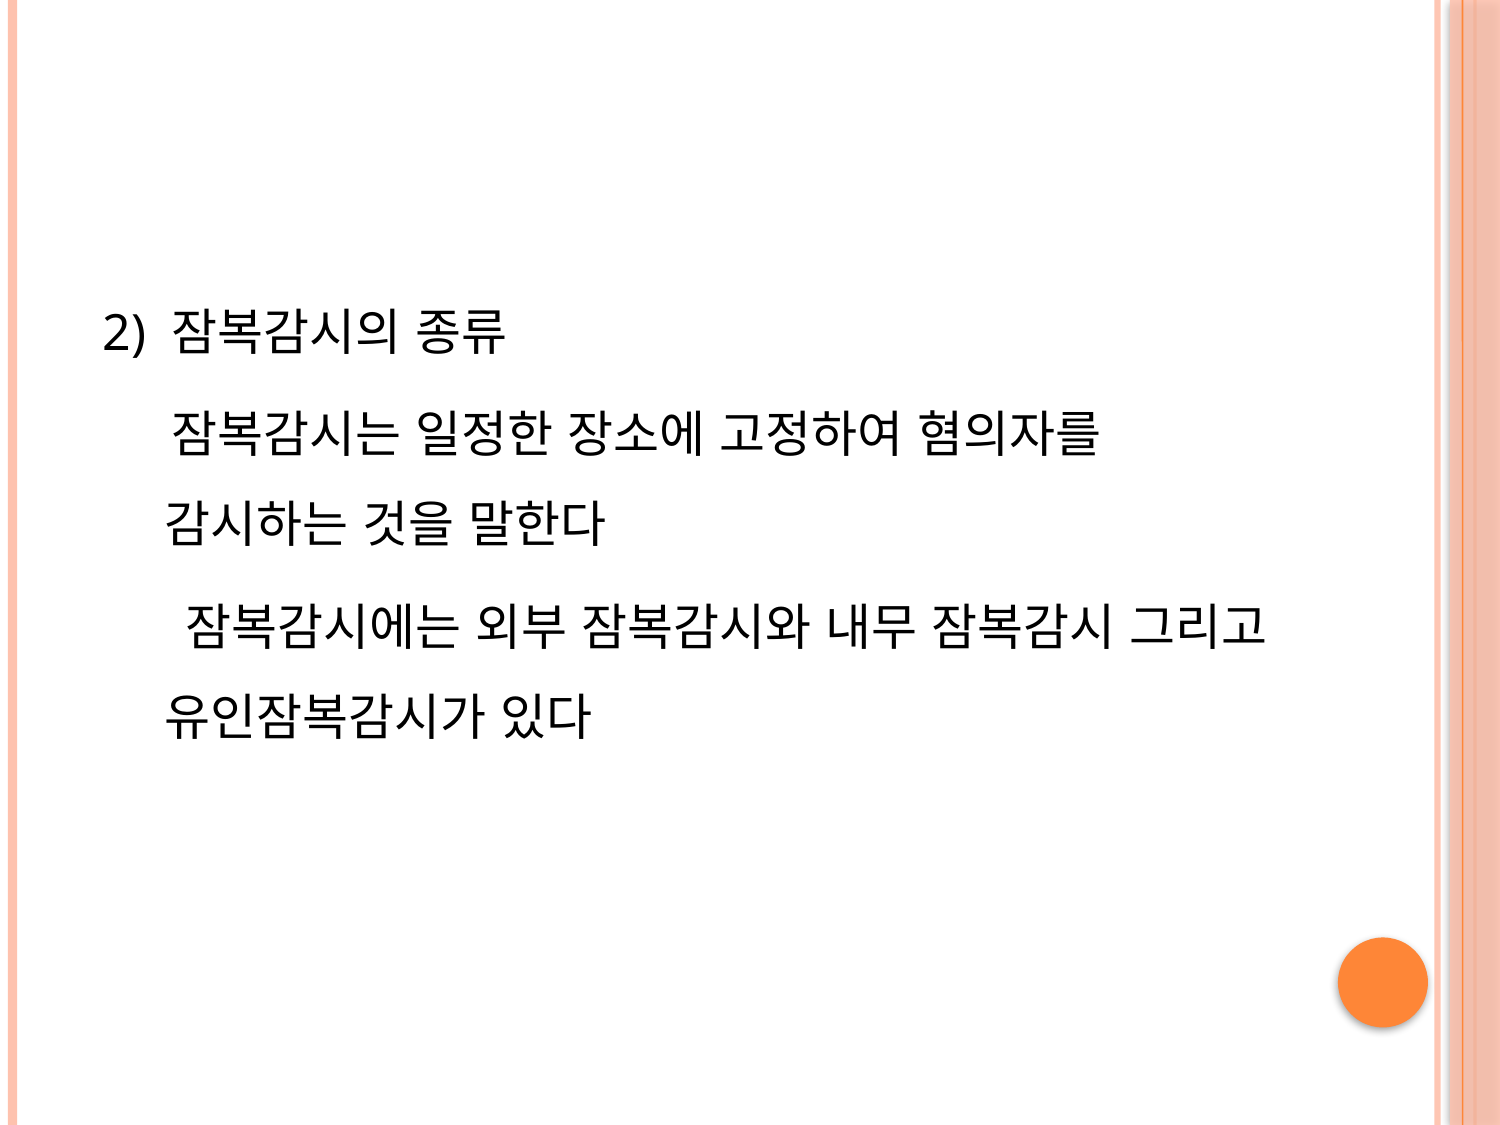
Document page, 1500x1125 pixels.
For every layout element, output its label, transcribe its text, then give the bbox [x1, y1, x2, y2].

list 2) 잠복감시의 종류 잠복감시는 일정한 장소에 고정하여 혐의자를 감시하는 것을 말한다 잠복감시에는 외부 잠복감시와 내무 잠복감시 그리고 유인잠복감시가 있다 [75, 262, 1300, 1062]
